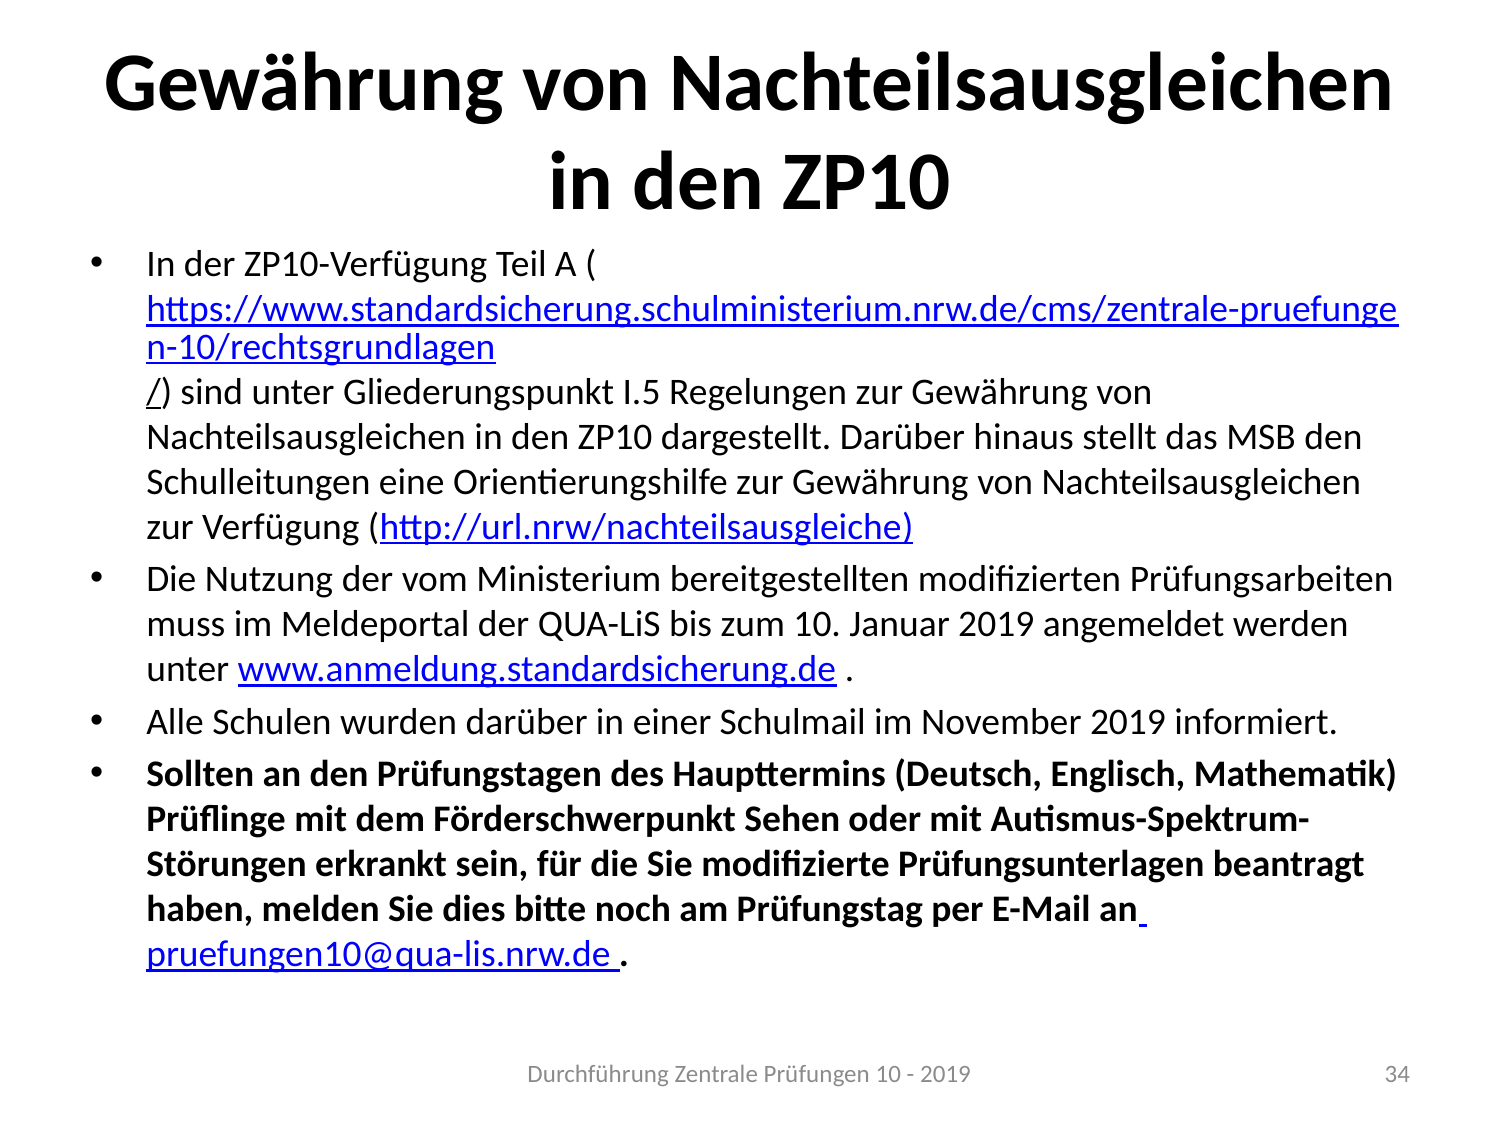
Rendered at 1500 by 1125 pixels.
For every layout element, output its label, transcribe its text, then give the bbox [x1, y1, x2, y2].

title Gewährung von Nachteilsausgleichen in den ZP10 [75, 45, 1425, 209]
footer Durchführung Zentrale Prüfungen 10 - 2019 [512, 1042, 988, 1103]
list In der ZP10-Verfügung Teil A (https://www.standardsicherung.schulministerium.nrw.de/cms/zentrale-pruefungen-10/rechtsgrundlagen/) sind unter Gliederungspunkt I.5 Regelungen zur Gewährung von Nachteilsausgleichen in den ZP10 dargestellt. Darüber hinaus stellt das MSB den Schulleitungen eine Orientierungshilfe zur Gewährung von Nachteilsausgleichen zur Verfügung (http://url.nrw/nachteilsausgleiche) Die Nutzung der vom Ministerium bereitgestellten modifizierten Prüfungsarbeiten muss im Meldeportal der QUA-LiS bis zum 10. Januar 2019 angemeldet werden unter www.anmeldung.standardsicherung.de . Alle Schulen wurden darüber in einer Schulmail im November 2019 informiert. Sollten an den Prüfungstagen des Haupttermins (Deutsch, Englisch, Mathematik) Prüflinge mit dem Förderschwerpunkt Sehen oder mit Autismus-Spektrum-Störungen erkrankt sein, für die Sie modifizierte Prüfungsunterlagen beantragt haben, melden Sie dies bitte noch am Prüfungstag per E-Mail an pruefungen10@qua-lis.nrw.de . [75, 231, 1425, 1005]
slide_number 34 [1074, 1042, 1425, 1103]
